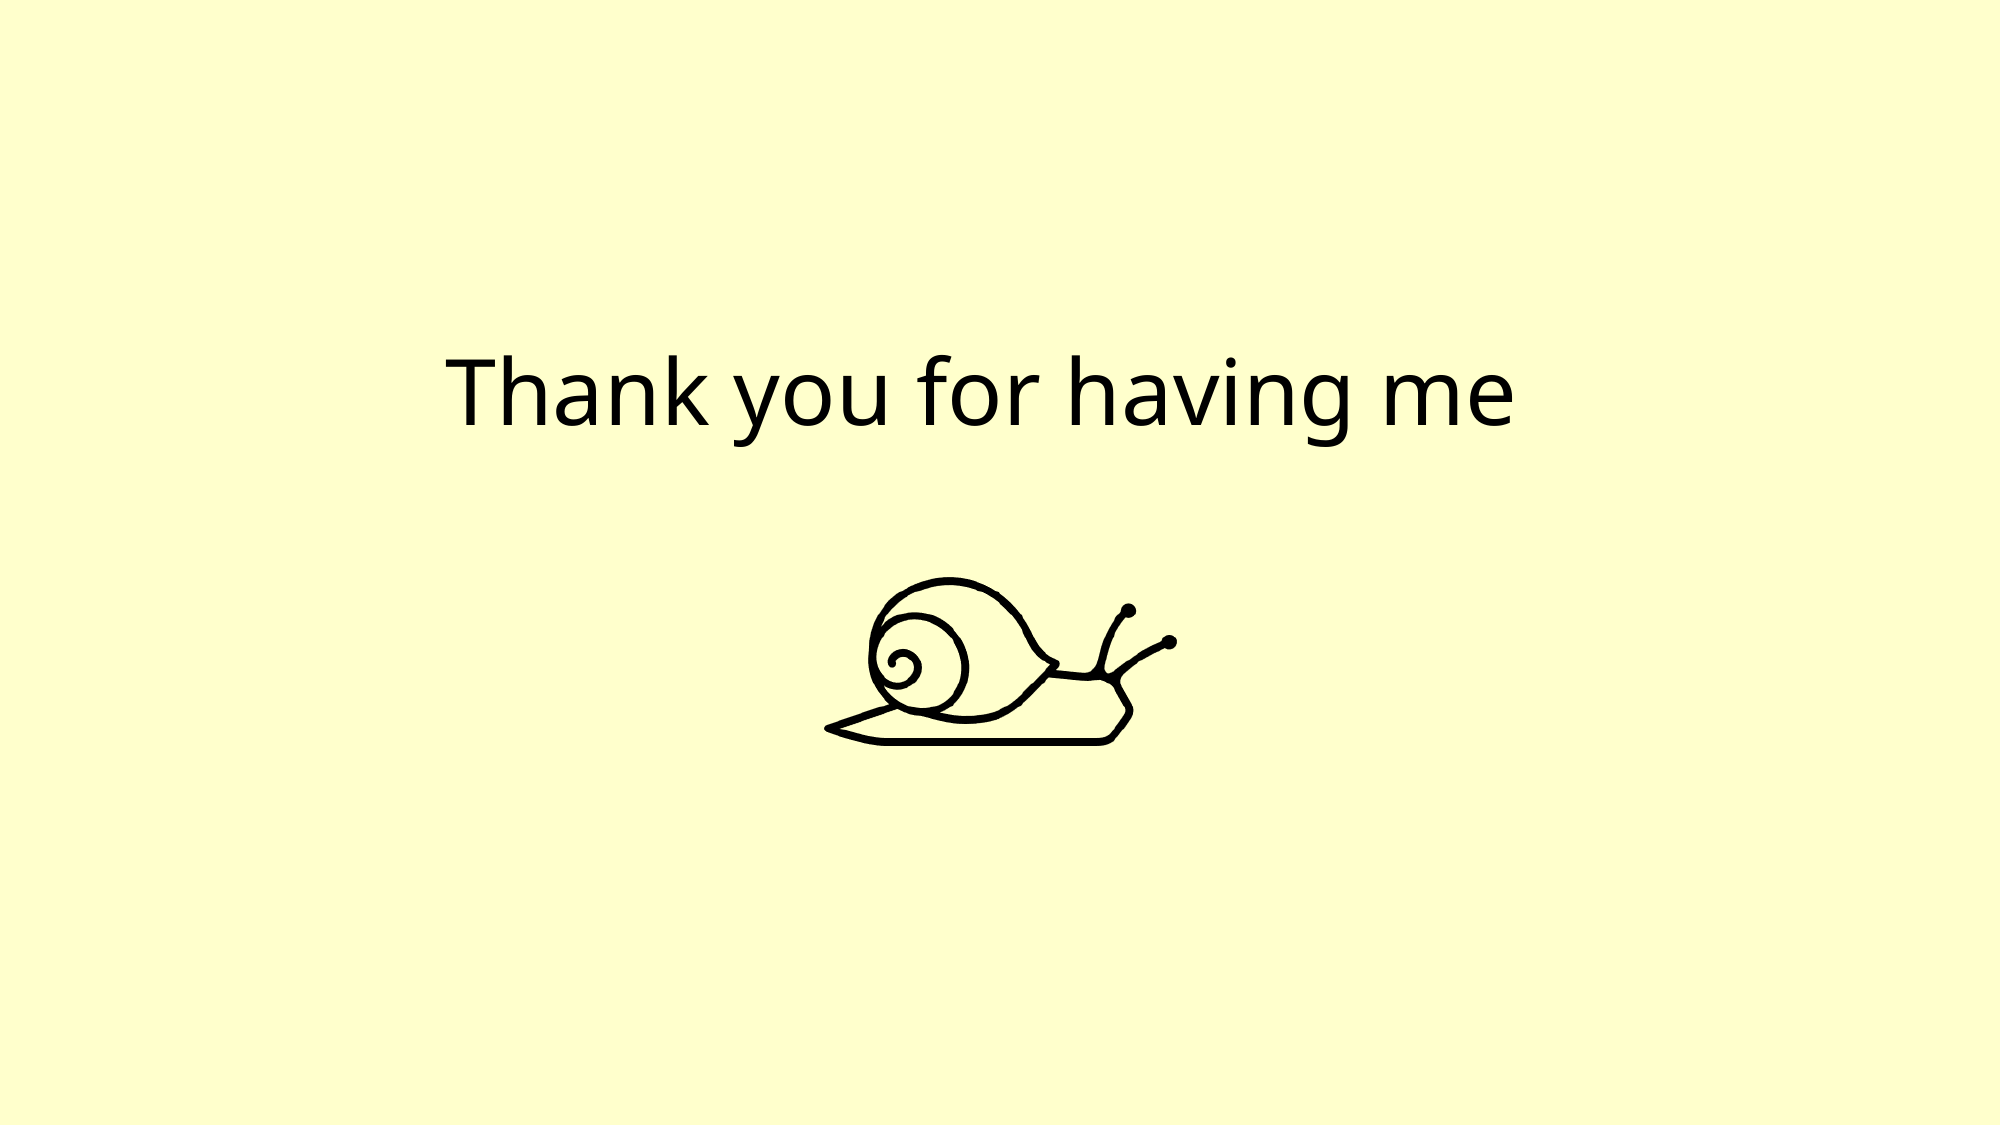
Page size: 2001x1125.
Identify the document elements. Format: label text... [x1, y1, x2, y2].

picture [816, 477, 1184, 845]
list Thank you for having me [137, 299, 1863, 475]
